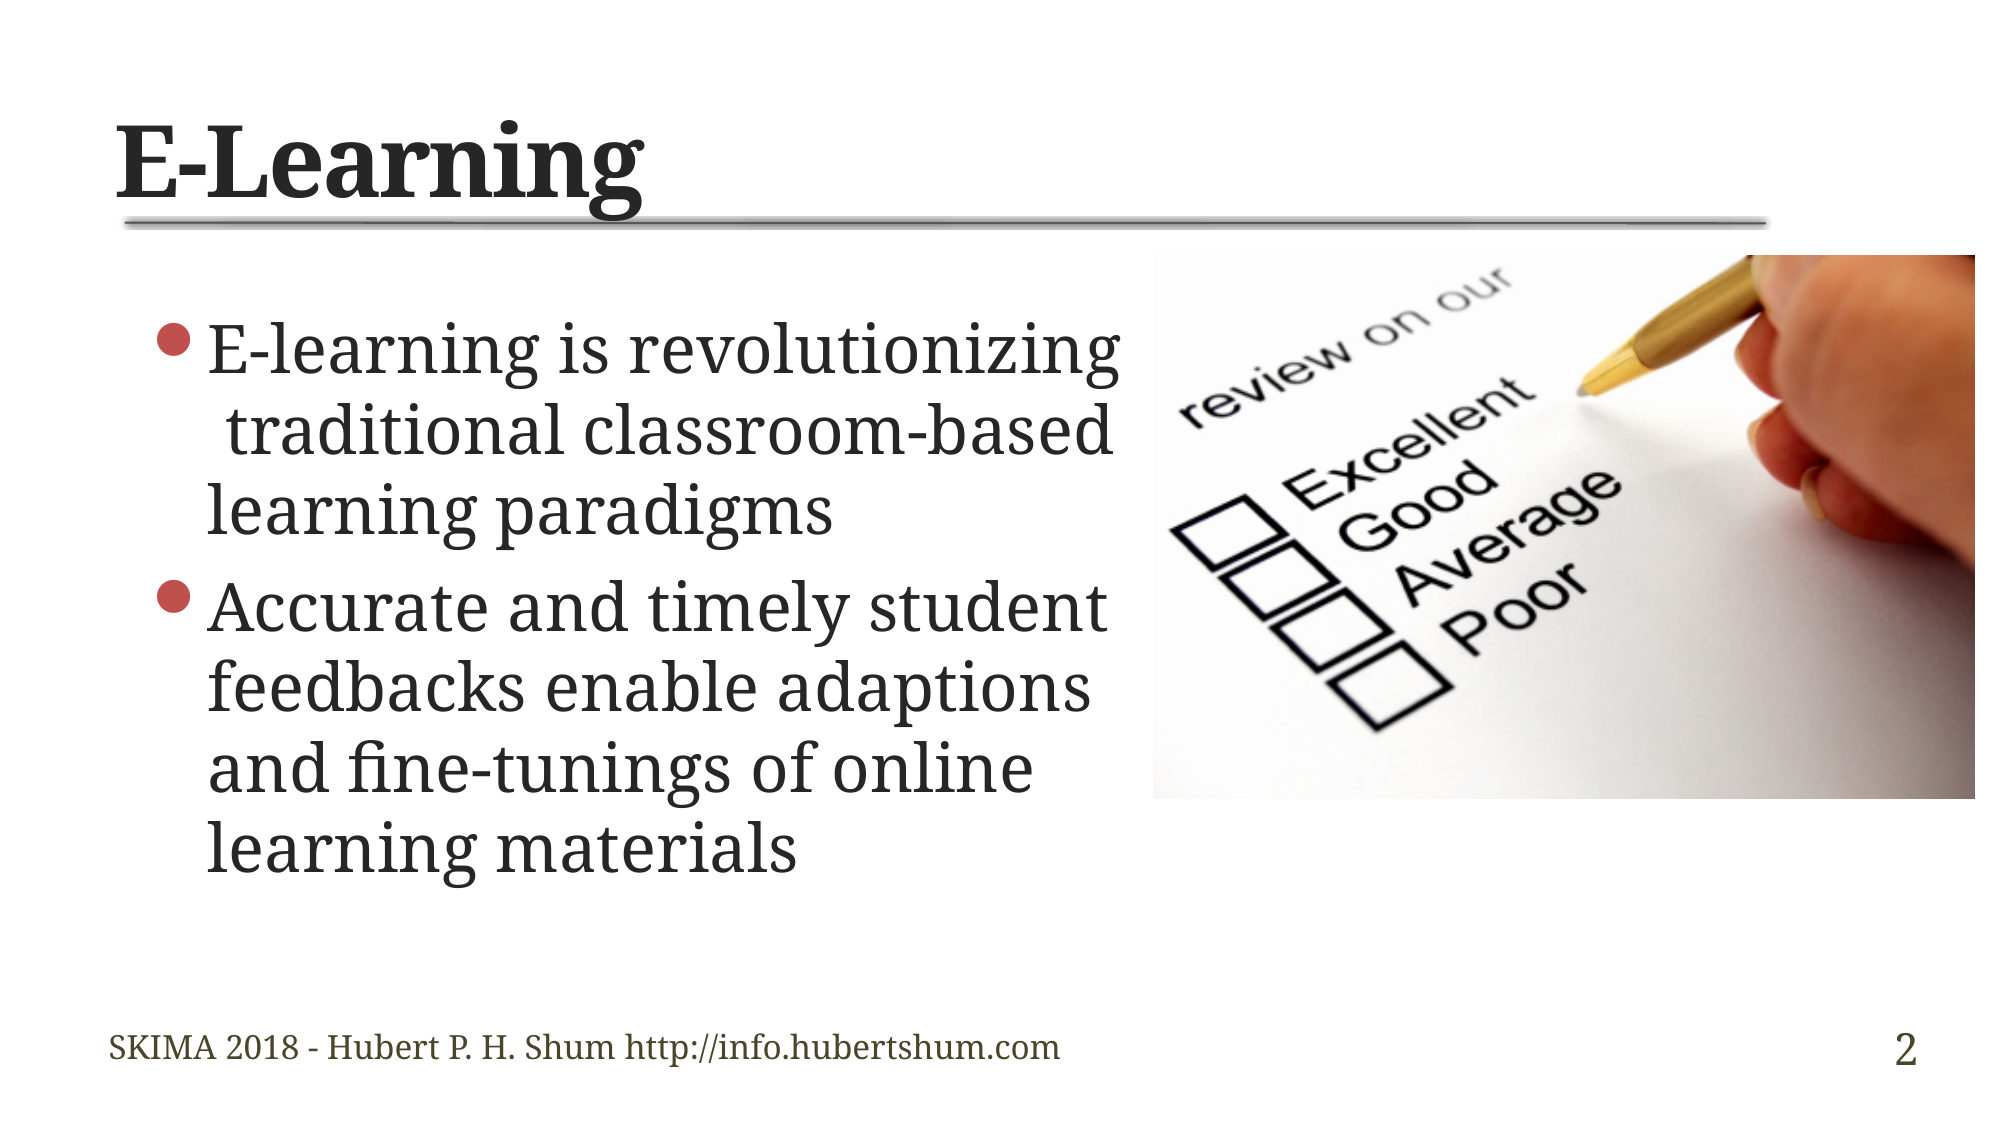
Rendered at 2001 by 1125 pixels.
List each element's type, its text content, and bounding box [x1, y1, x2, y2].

footer SKIMA 2018 - Hubert P. H. Shum http://info.hubertshum.com [93, 1017, 1252, 1081]
title E-Learning [99, 24, 1900, 225]
slide_number 2 [1839, 1014, 1973, 1089]
list E-learning is revolutionizing traditional classroom-based learning paradigms Accurate and timely student feedbacks enable adaptions and fine-tunings of online learning materials [137, 299, 1141, 1014]
picture [1153, 255, 1975, 799]
